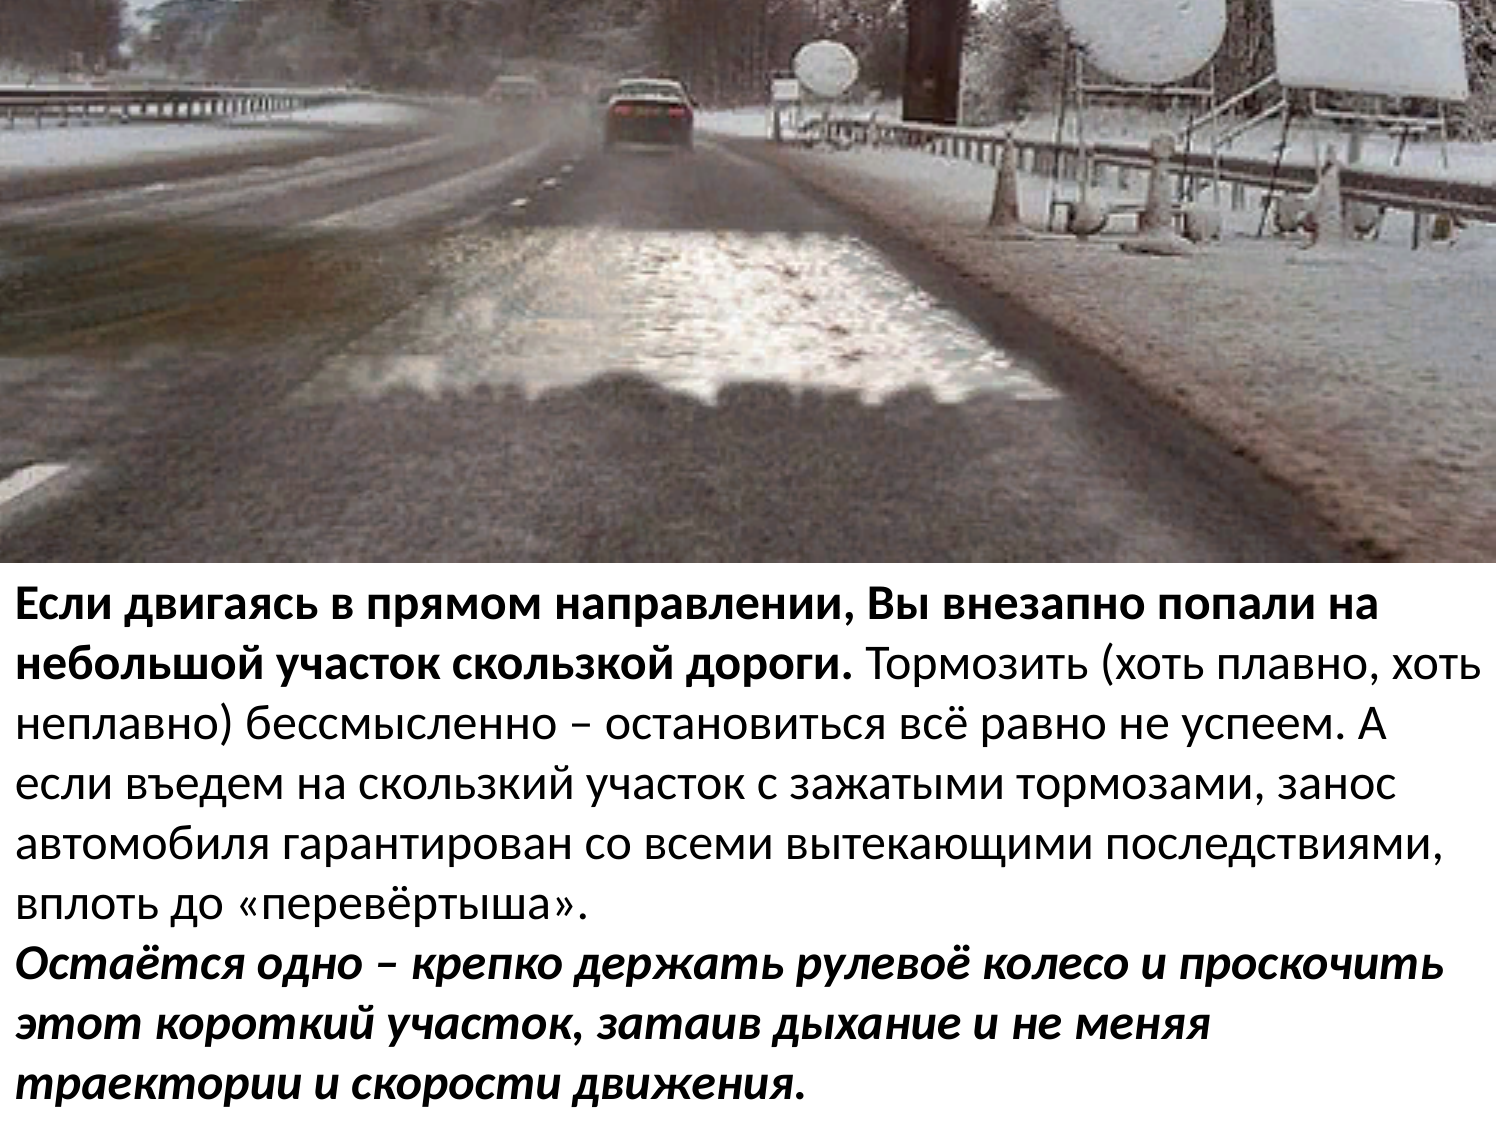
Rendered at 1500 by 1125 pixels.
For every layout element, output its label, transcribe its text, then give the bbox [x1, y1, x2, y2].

text_box Если двигаясь в прямом направлении, Вы внезапно попали на небольшой участок скользкой дороги. Тормозить (хоть плавно, хоть неплавно) бессмысленно – остановиться всё равно не успеем. А если въедем на скользкий участок с зажатыми тормозами, занос автомобиля гарантирован со всеми вытекающими последствиями, вплоть до «перевёртыша». Остаётся одно – крепко держать рулевоё колесо и проскочить этот короткий участок, затаив дыхание и не меняя траектории и скорости движения. [0, 567, 1500, 1125]
picture [0, 0, 1497, 563]
